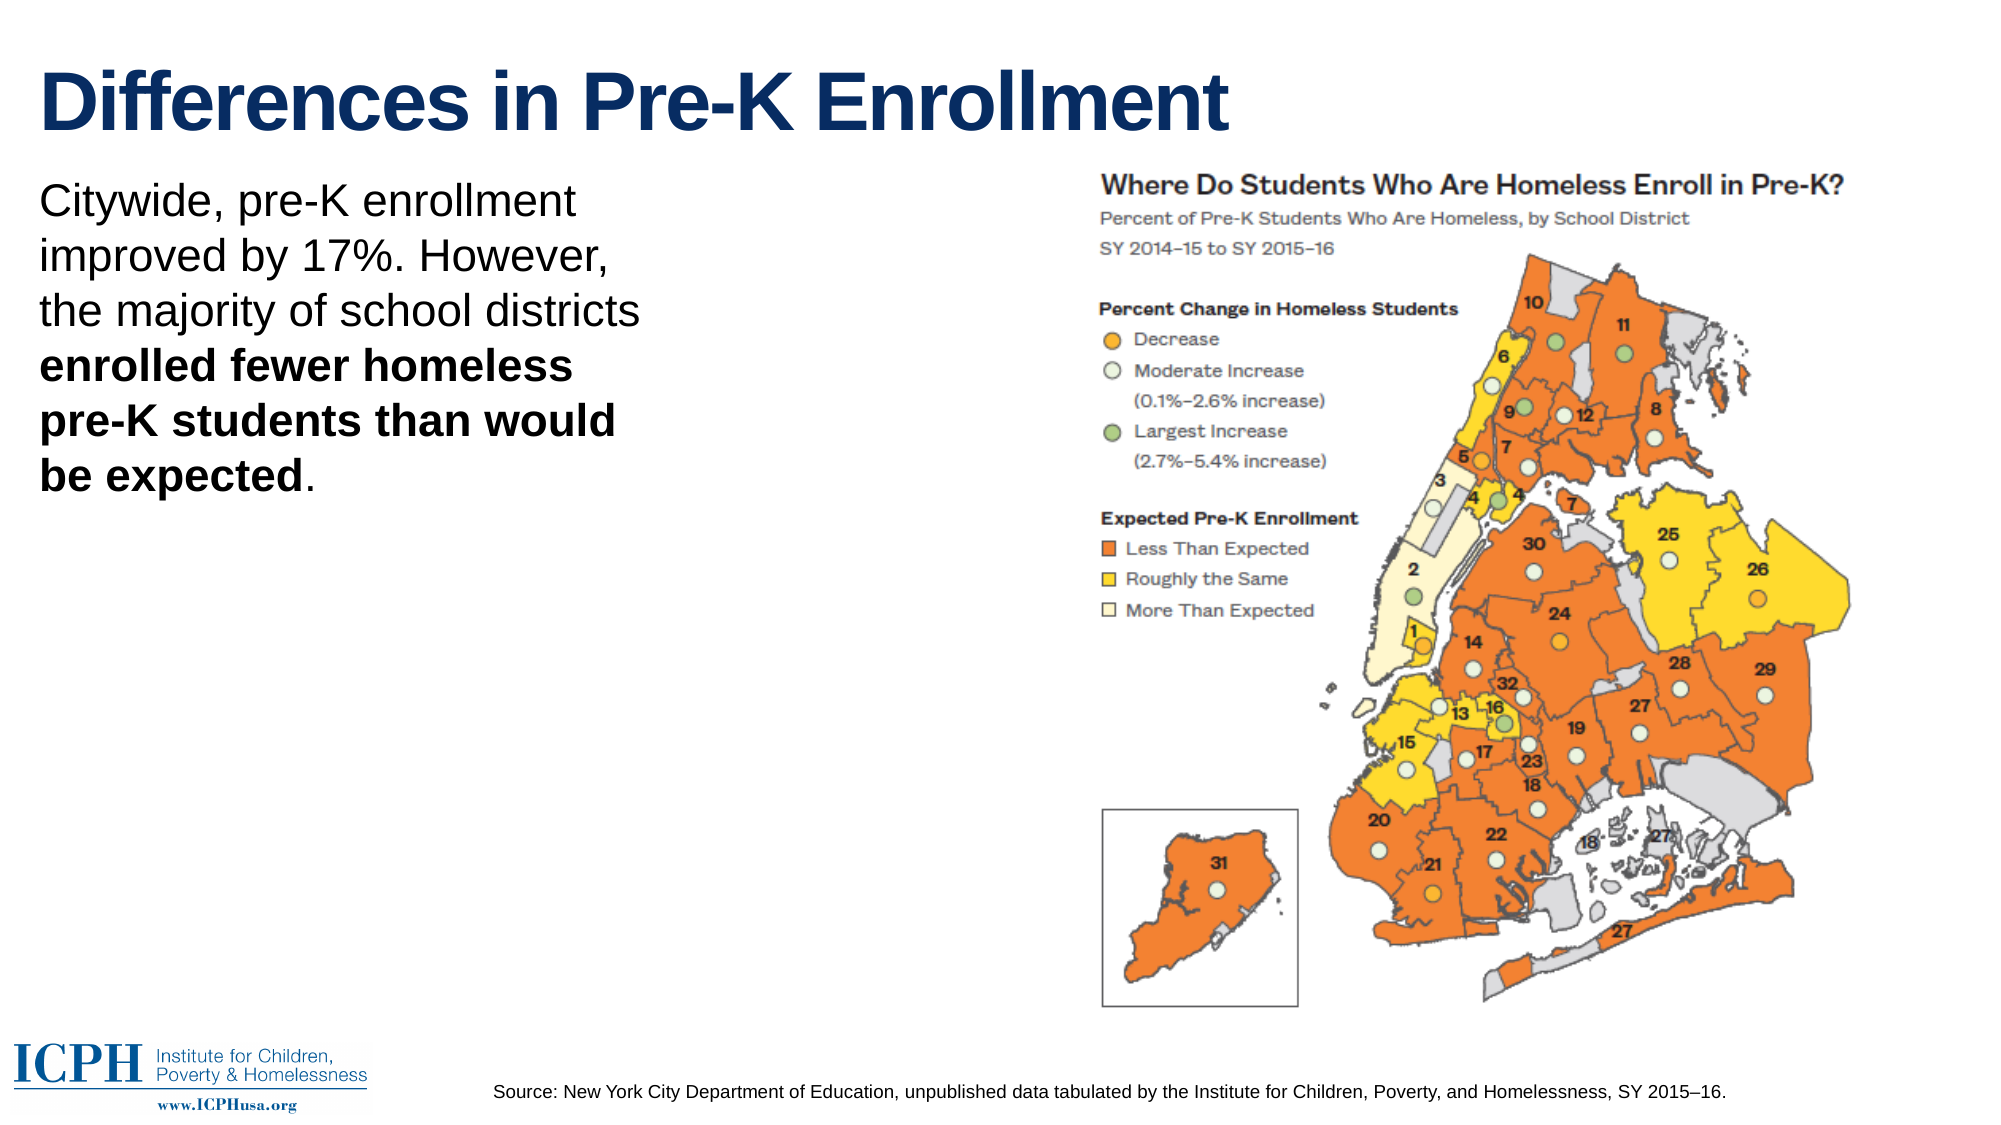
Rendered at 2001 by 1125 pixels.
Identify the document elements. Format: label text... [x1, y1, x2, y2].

text_box Citywide, pre-K enrollment improved by 17%. However, the majority of school districts enrolled fewer homeless pre-K students than would be expected. [24, 163, 667, 558]
title Differences in Pre-K Enrollment [24, 39, 1542, 117]
picture [10, 1042, 373, 1115]
text_box Source: New York City Department of Education, unpublished data tabulated by the Institute for Children, Poverty, and Homelessness, SY 2015–16. [478, 1072, 1982, 1110]
picture [1083, 162, 1882, 1025]
